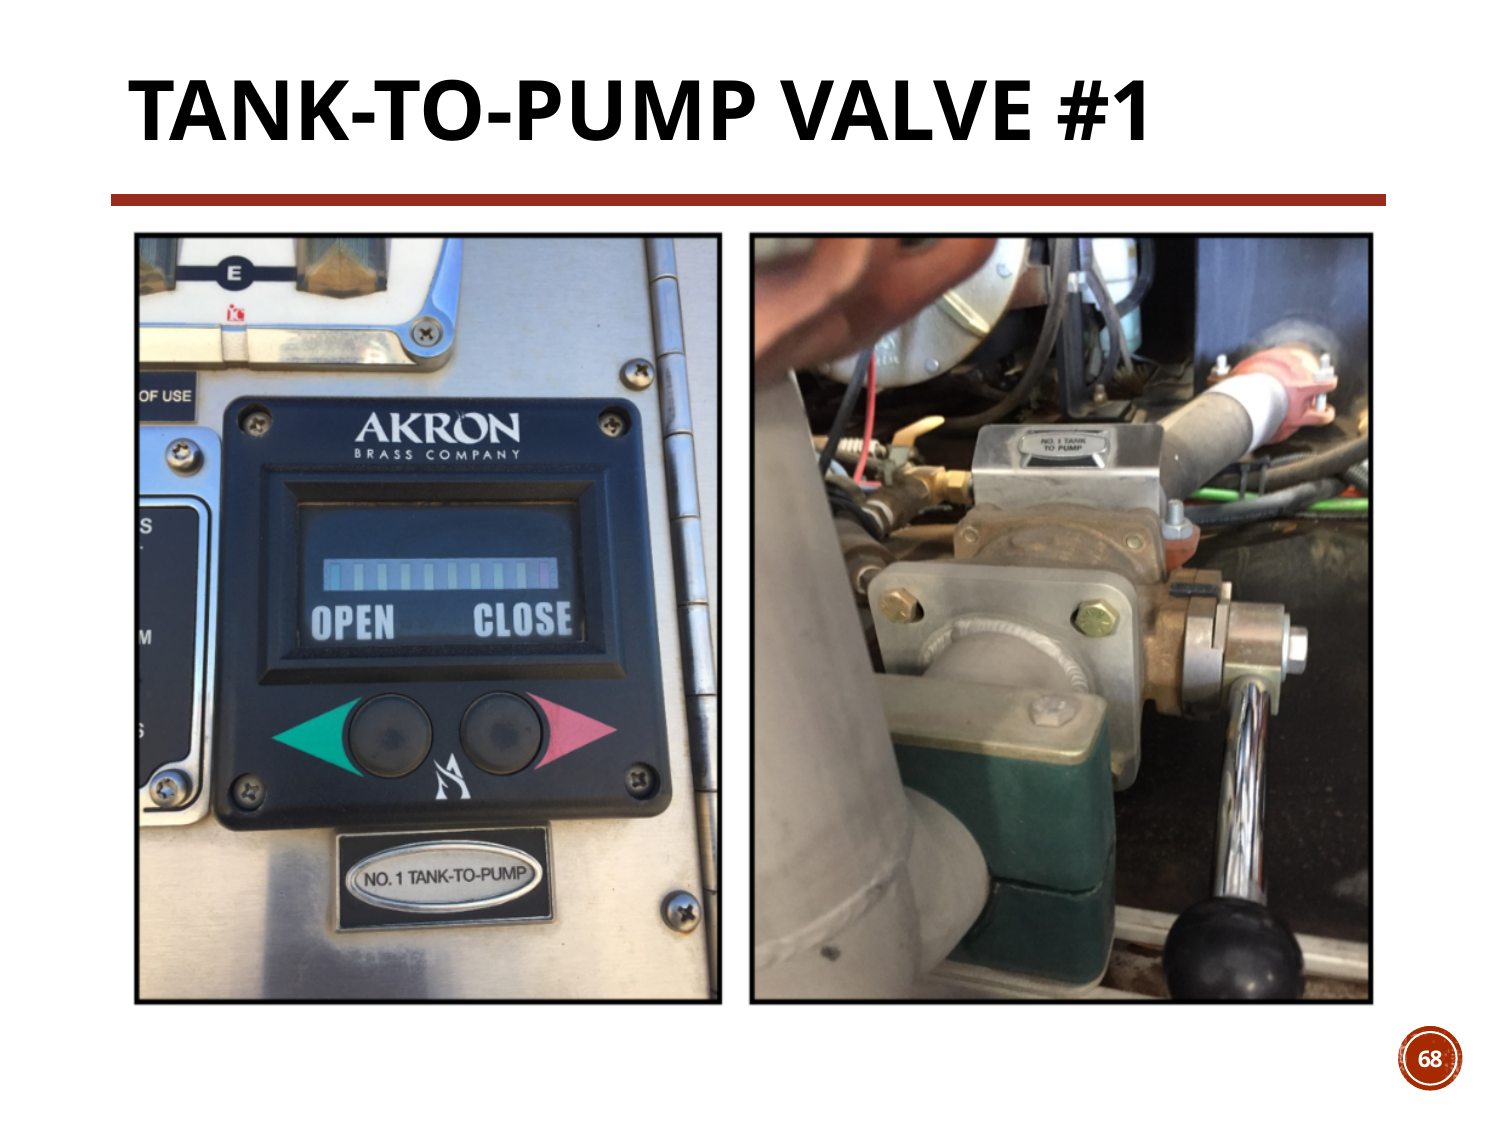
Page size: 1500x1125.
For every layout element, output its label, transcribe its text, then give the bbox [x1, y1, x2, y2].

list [115, 228, 1385, 1014]
title Tank-to-pump Valve #1 [112, 31, 1388, 182]
